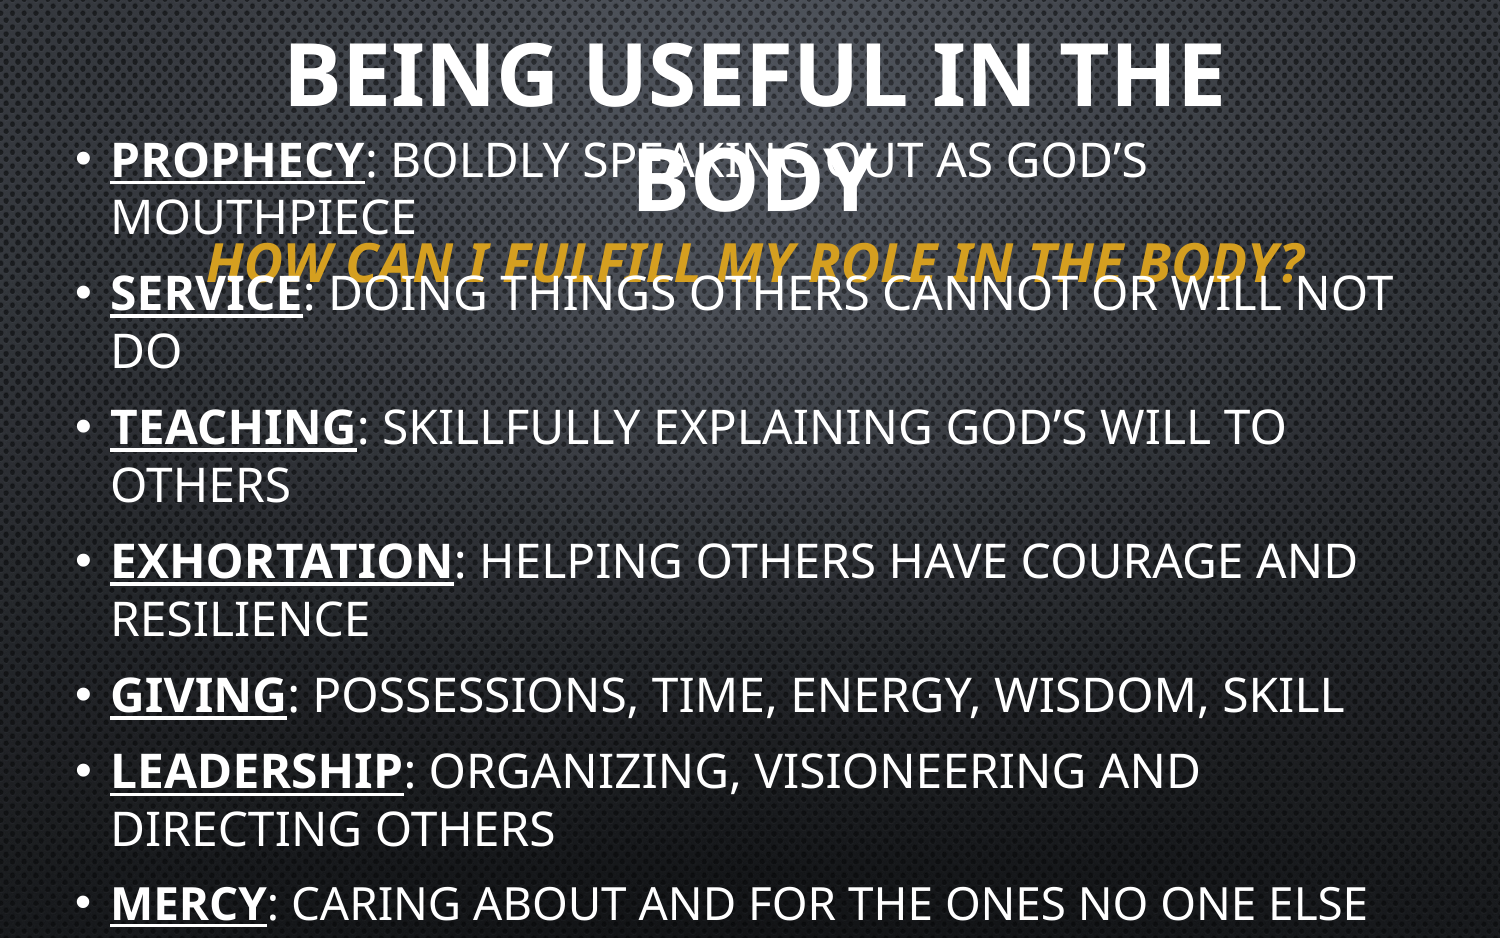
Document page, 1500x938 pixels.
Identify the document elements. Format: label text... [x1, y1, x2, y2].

title Being Useful in the Body How can I fulfill my role in the Body? [145, 138, 1365, 217]
list Prophecy: Boldly Speaking out as God’s Mouthpiece Service: Doing things others cannot or will not do Teaching: Skillfully explaining God’s will to others Exhortation: Helping others have courage and resilience Giving: Possessions, time, energy, wisdom, skill Leadership: Organizing, visioneering and directing others Mercy: Caring about and for the ones no one else notices [60, 217, 1455, 897]
